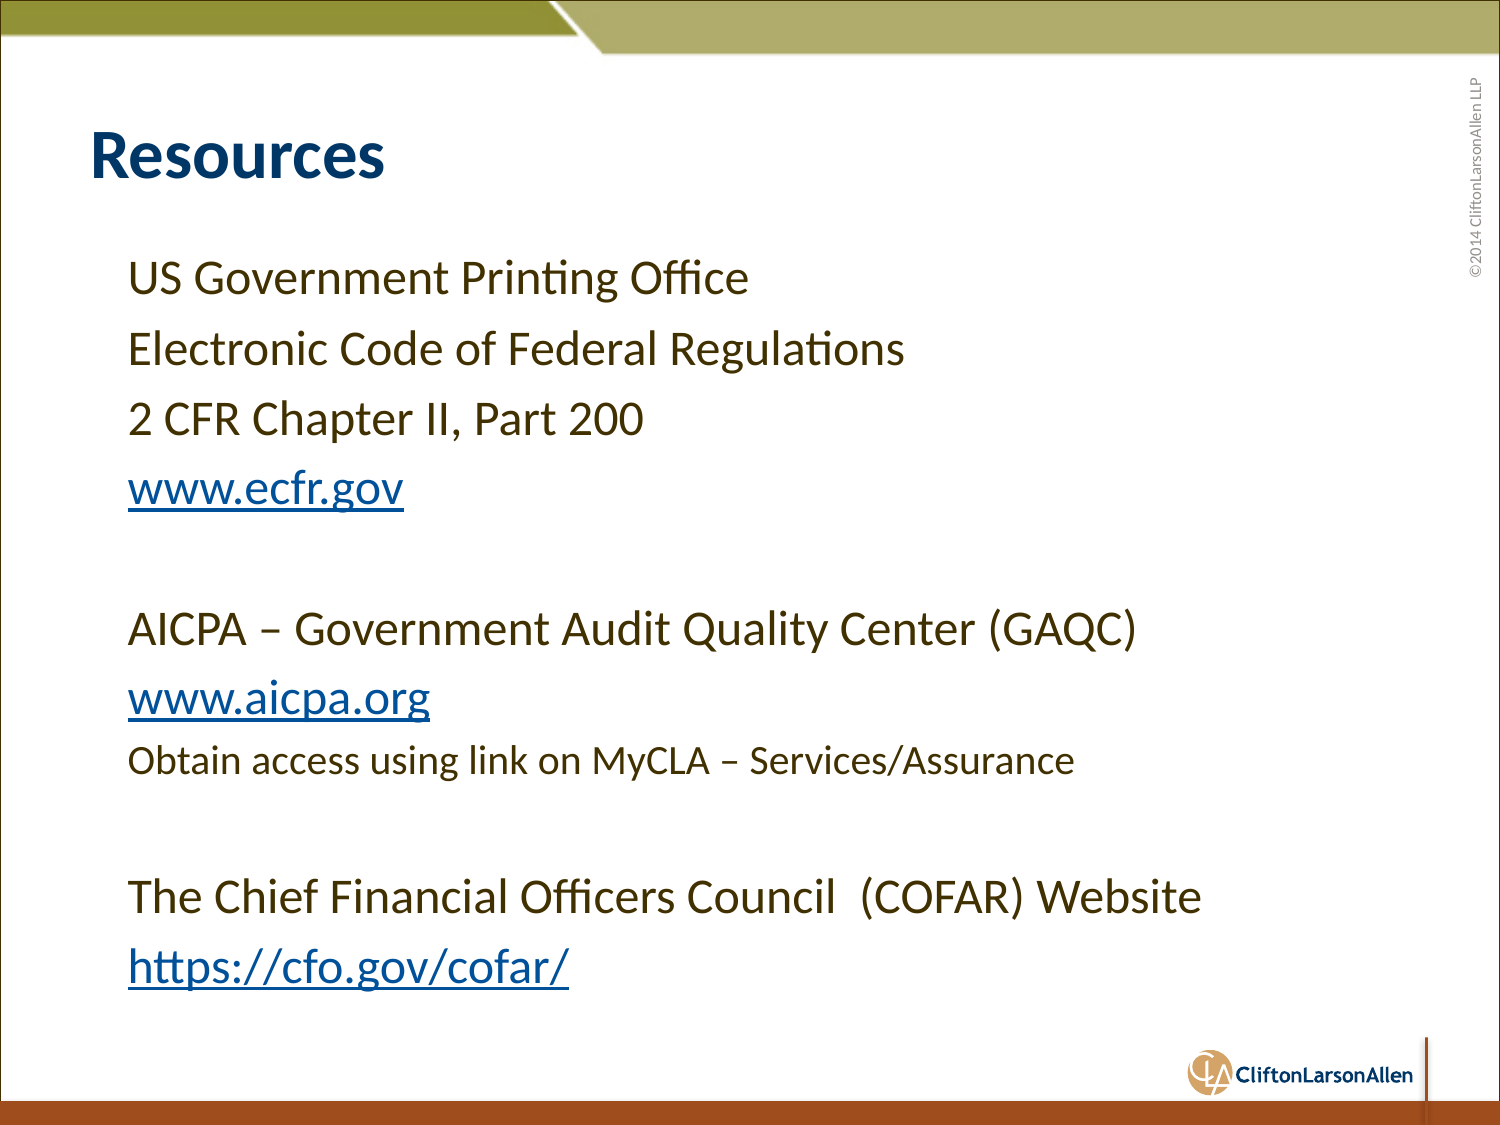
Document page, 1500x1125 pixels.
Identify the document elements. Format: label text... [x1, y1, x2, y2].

picture [1, 1, 1499, 86]
list US Government Printing Office Electronic Code of Federal Regulations 2 CFR Chapter II, Part 200 www.ecfr.gov AICPA – Government Audit Quality Center (GAQC) www.aicpa.org Obtain access using link on MyCLA – Services/Assurance The Chief Financial Officers Council (COFAR) Website https://cfo.gov/cofar/ [37, 237, 1426, 1038]
title Resources [74, 74, 1426, 226]
